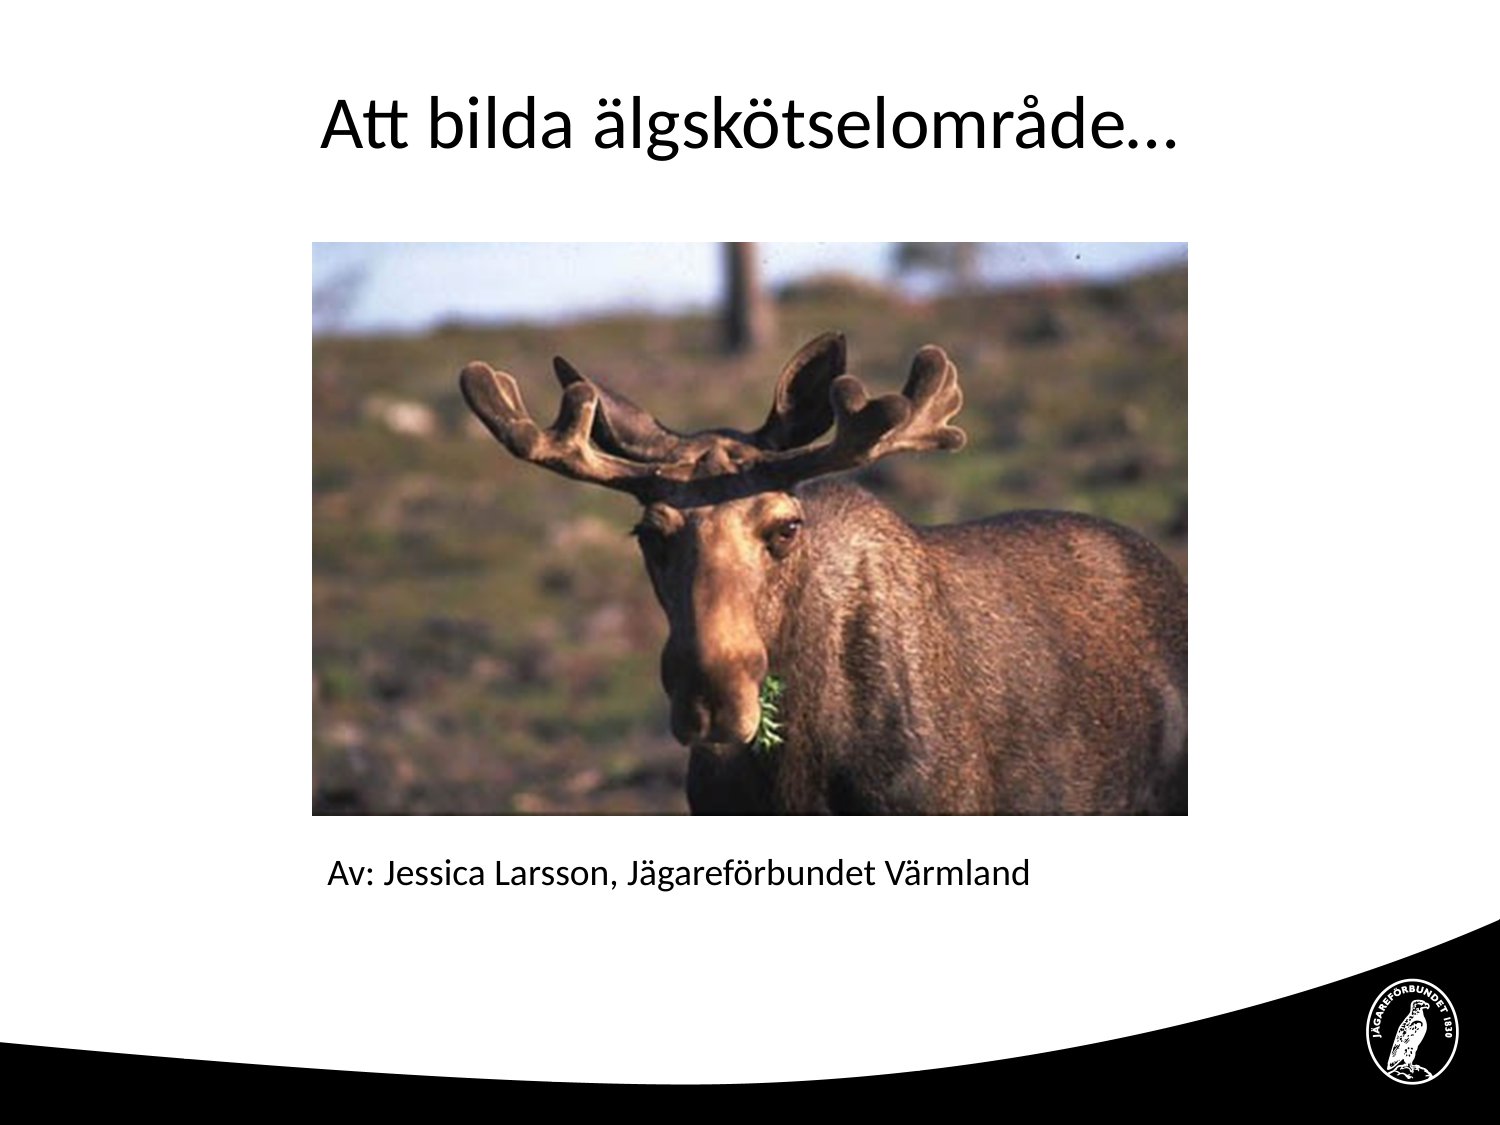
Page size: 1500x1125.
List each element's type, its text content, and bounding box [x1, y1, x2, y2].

text_box Av: Jessica Larsson, Jägareförbundet Värmland [312, 840, 1128, 901]
picture [312, 241, 1188, 816]
text_box Att bilda älgskötselområde… [165, 66, 1335, 172]
picture [0, 918, 1500, 1125]
